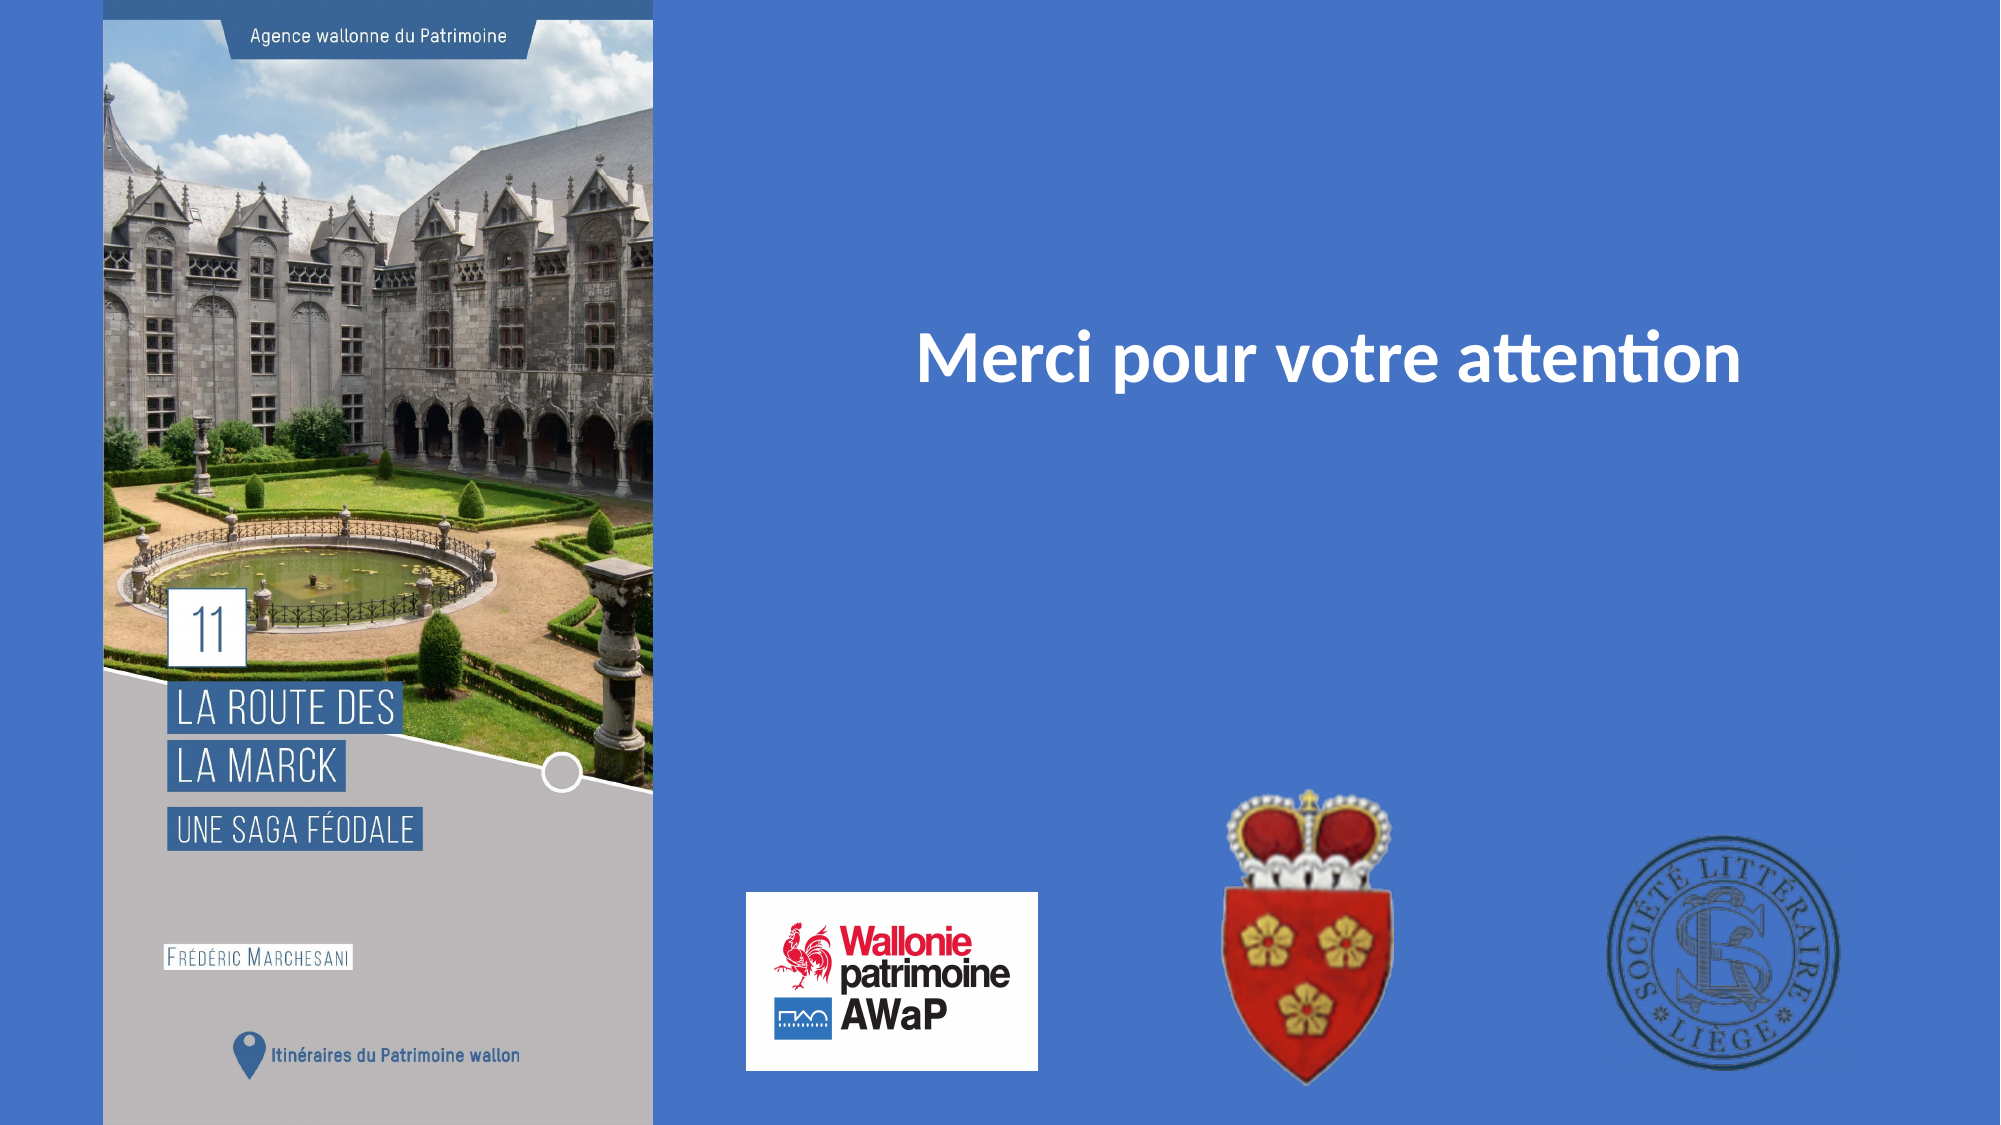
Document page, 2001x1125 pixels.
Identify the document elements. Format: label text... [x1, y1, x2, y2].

text_box Merci pour votre attention [790, 300, 1869, 406]
picture [1221, 789, 1394, 1087]
picture [103, 0, 653, 1125]
picture [1606, 835, 1841, 1071]
picture [746, 892, 1038, 1071]
